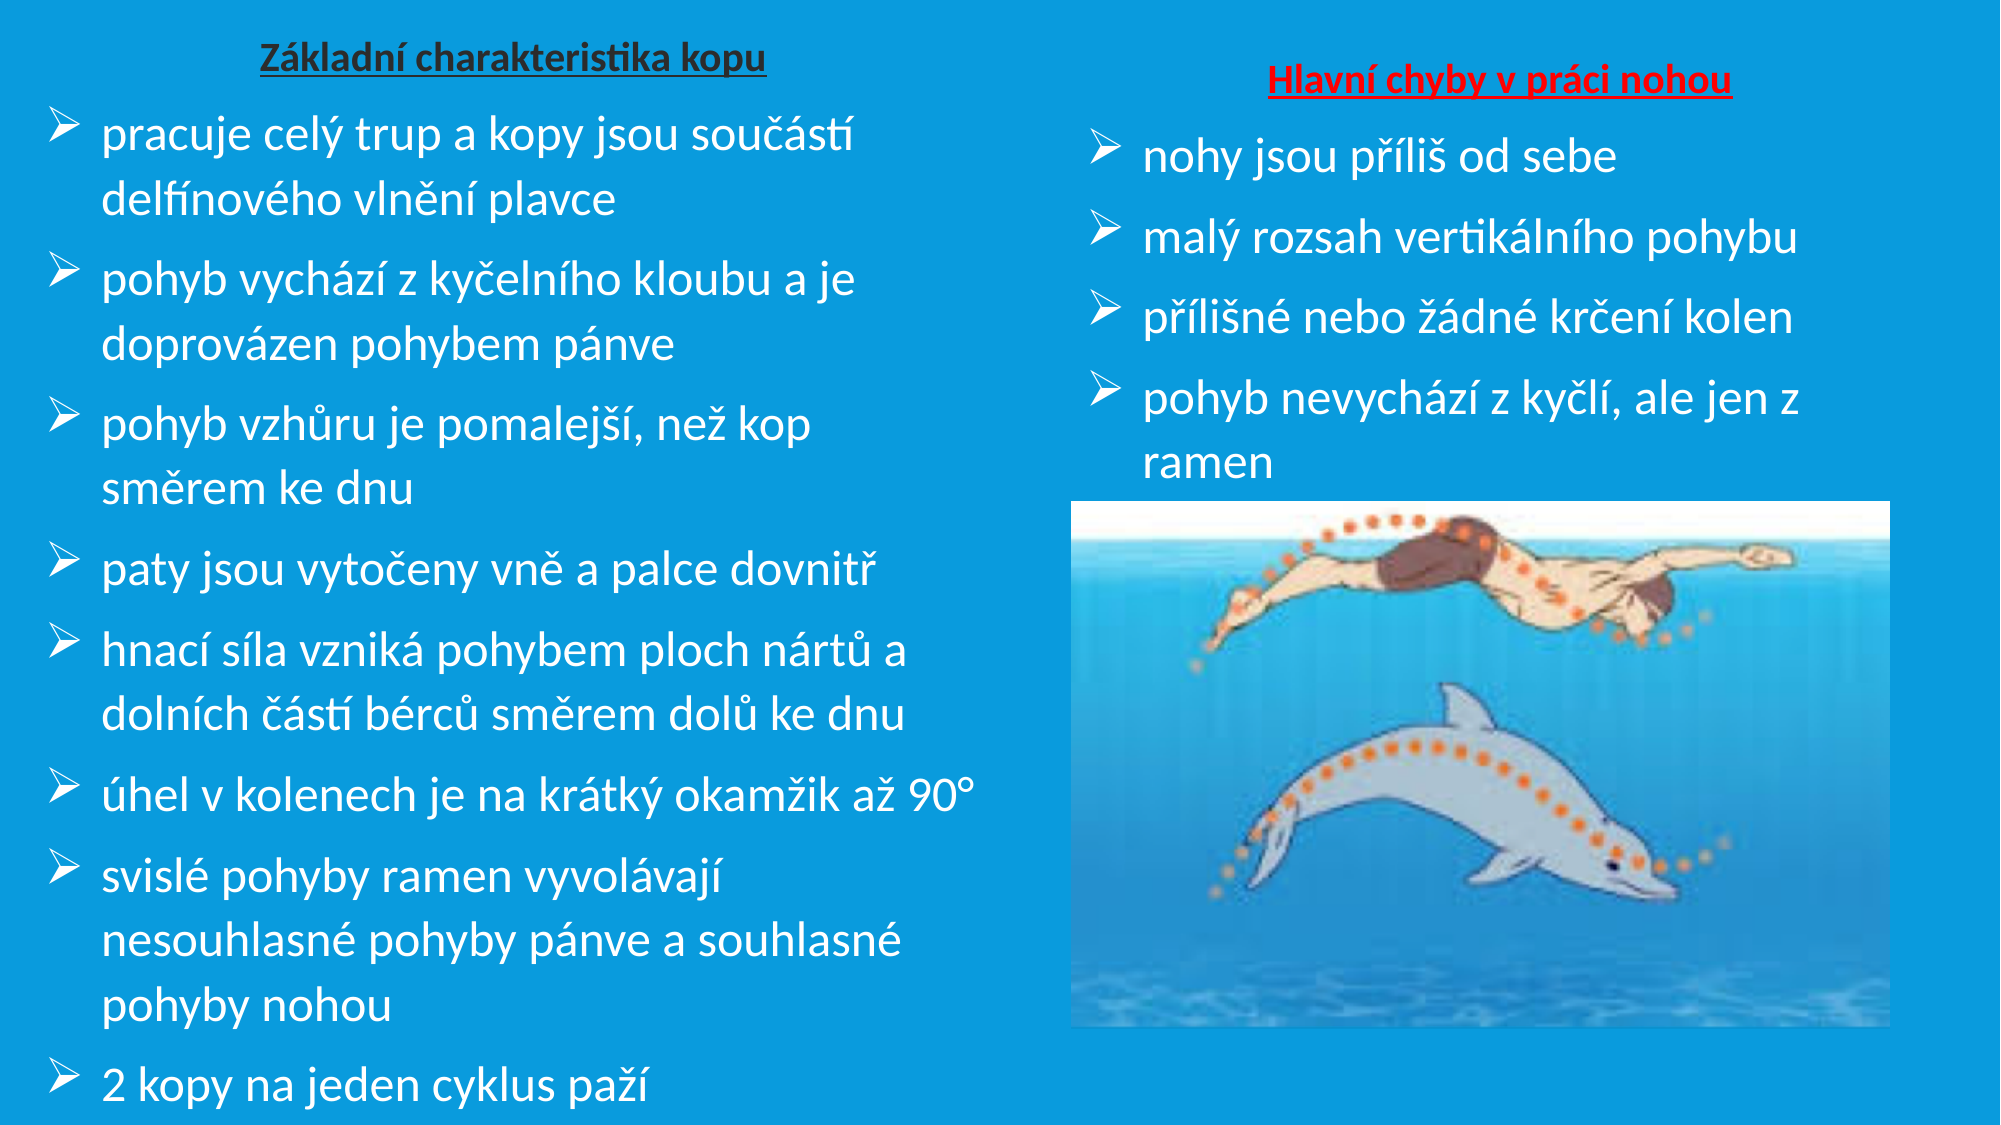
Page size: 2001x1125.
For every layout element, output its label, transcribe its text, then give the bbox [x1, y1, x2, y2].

picture [1072, 502, 1889, 1027]
text_box Základní charakteristika kopu pracuje celý trup a kopy jsou součástí delfínového vlnění plavce pohyb vychází z kyčelního kloubu a je doprovázen pohybem pánve pohyb vzhůru je pomalejší, než kop směrem ke dnu paty jsou vytočeny vně a palce dovnitř hnací síla vzniká pohybem ploch nártů a dolních částí bérců směrem dolů ke dnu úhel v kolenech je na krátký okamžik až 90° svislé pohyby ramen vyvolávají nesouhlasné pohyby pánve a souhlasné pohyby nohou 2 kopy na jeden cyklus paží [30, 19, 997, 1120]
text_box Hlavní chyby v práci nohou nohy jsou příliš od sebe malý rozsah vertikálního pohybu přílišné nebo žádné krčení kolen pohyb nevychází z kyčlí, ale jen z ramen [1071, 40, 1929, 497]
